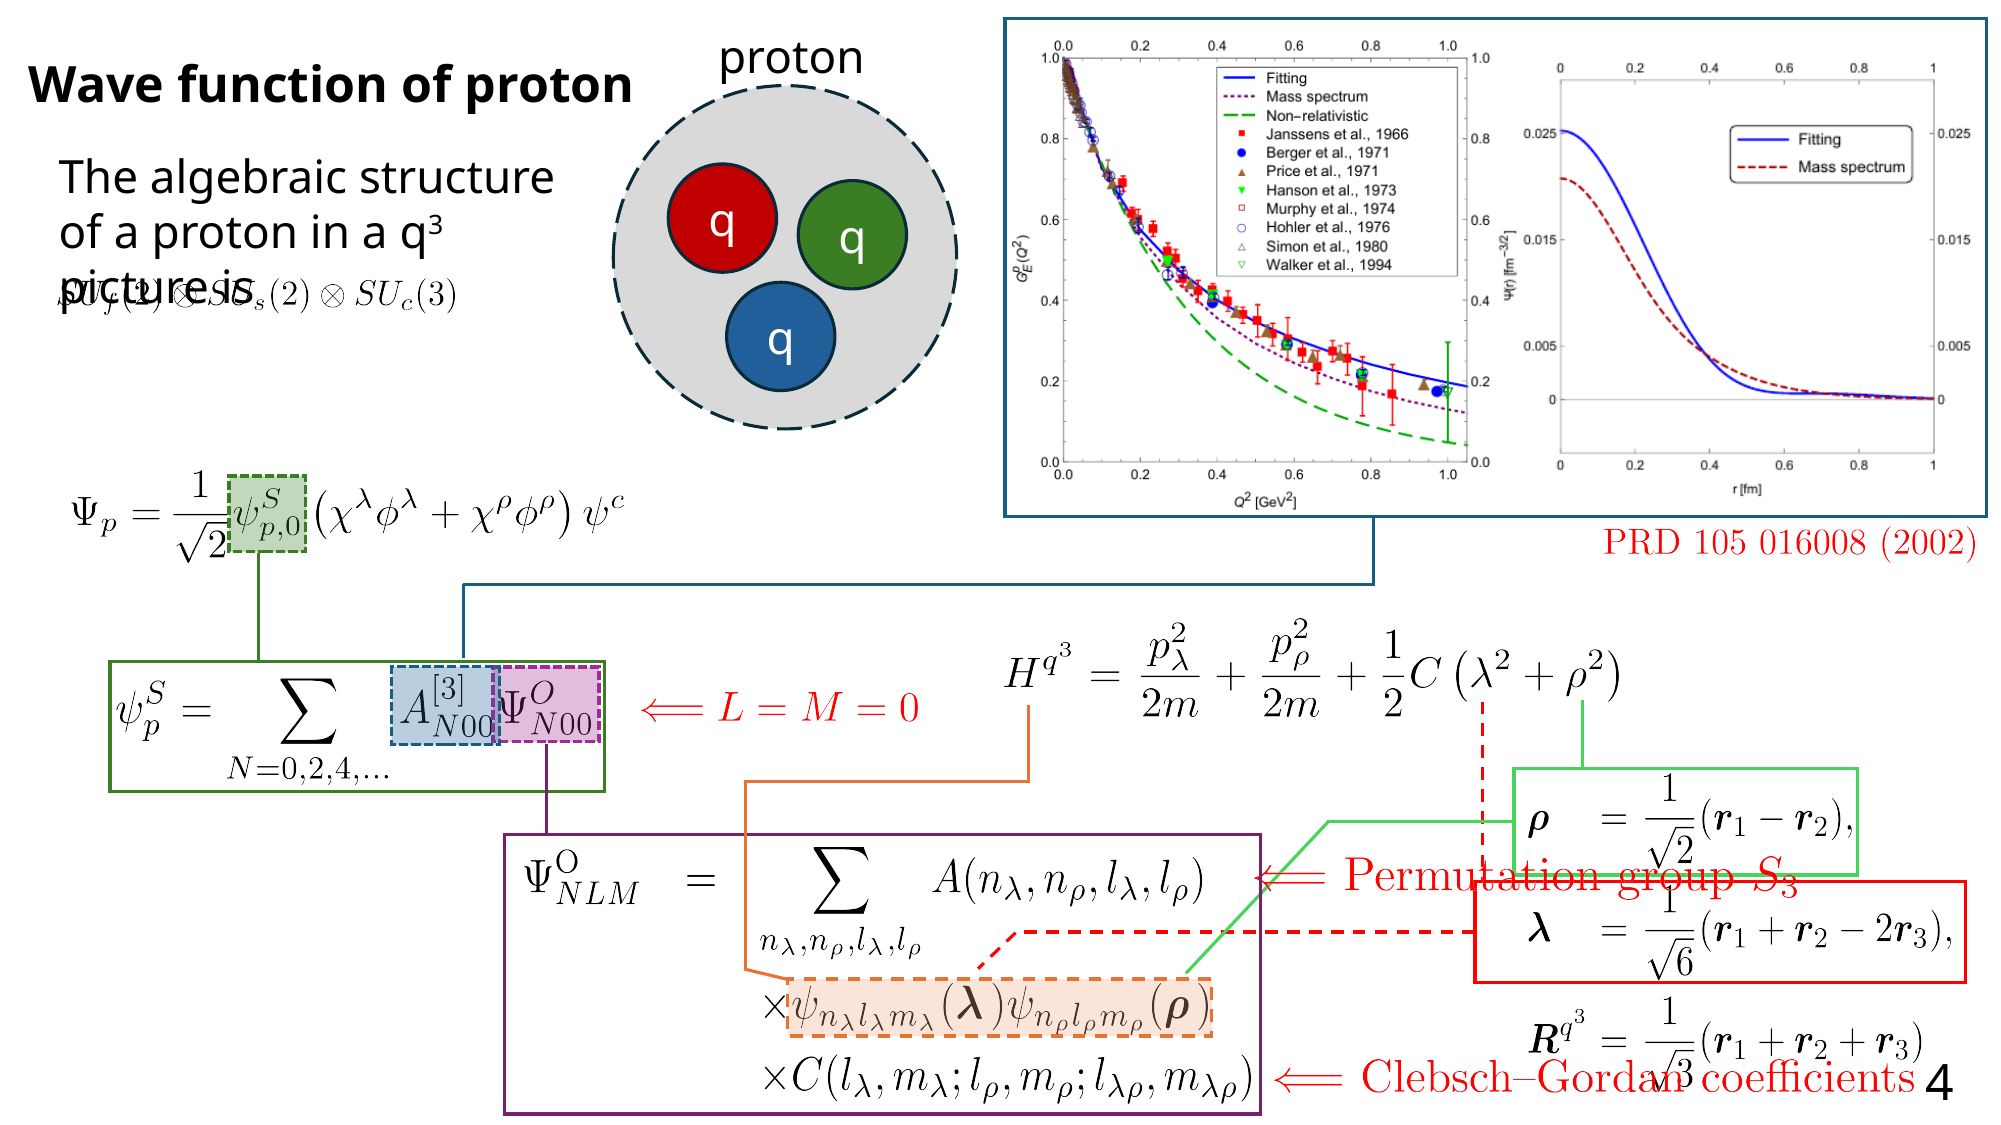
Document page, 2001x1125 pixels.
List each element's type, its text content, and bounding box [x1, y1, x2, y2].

slide_number 4 [1913, 1059, 1965, 1109]
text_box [391, 18, 1987, 746]
picture [1273, 984, 1951, 1094]
picture [71, 470, 391, 563]
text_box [492, 746, 1262, 1115]
text_box Wave function of proton [14, 44, 391, 120]
picture [1262, 855, 1797, 900]
picture [57, 278, 391, 316]
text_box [1262, 746, 1859, 974]
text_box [743, 746, 1213, 1037]
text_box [1262, 746, 1967, 984]
text_box The algebraic structure of a proton in a q3 picture is [43, 140, 391, 320]
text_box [109, 475, 492, 793]
